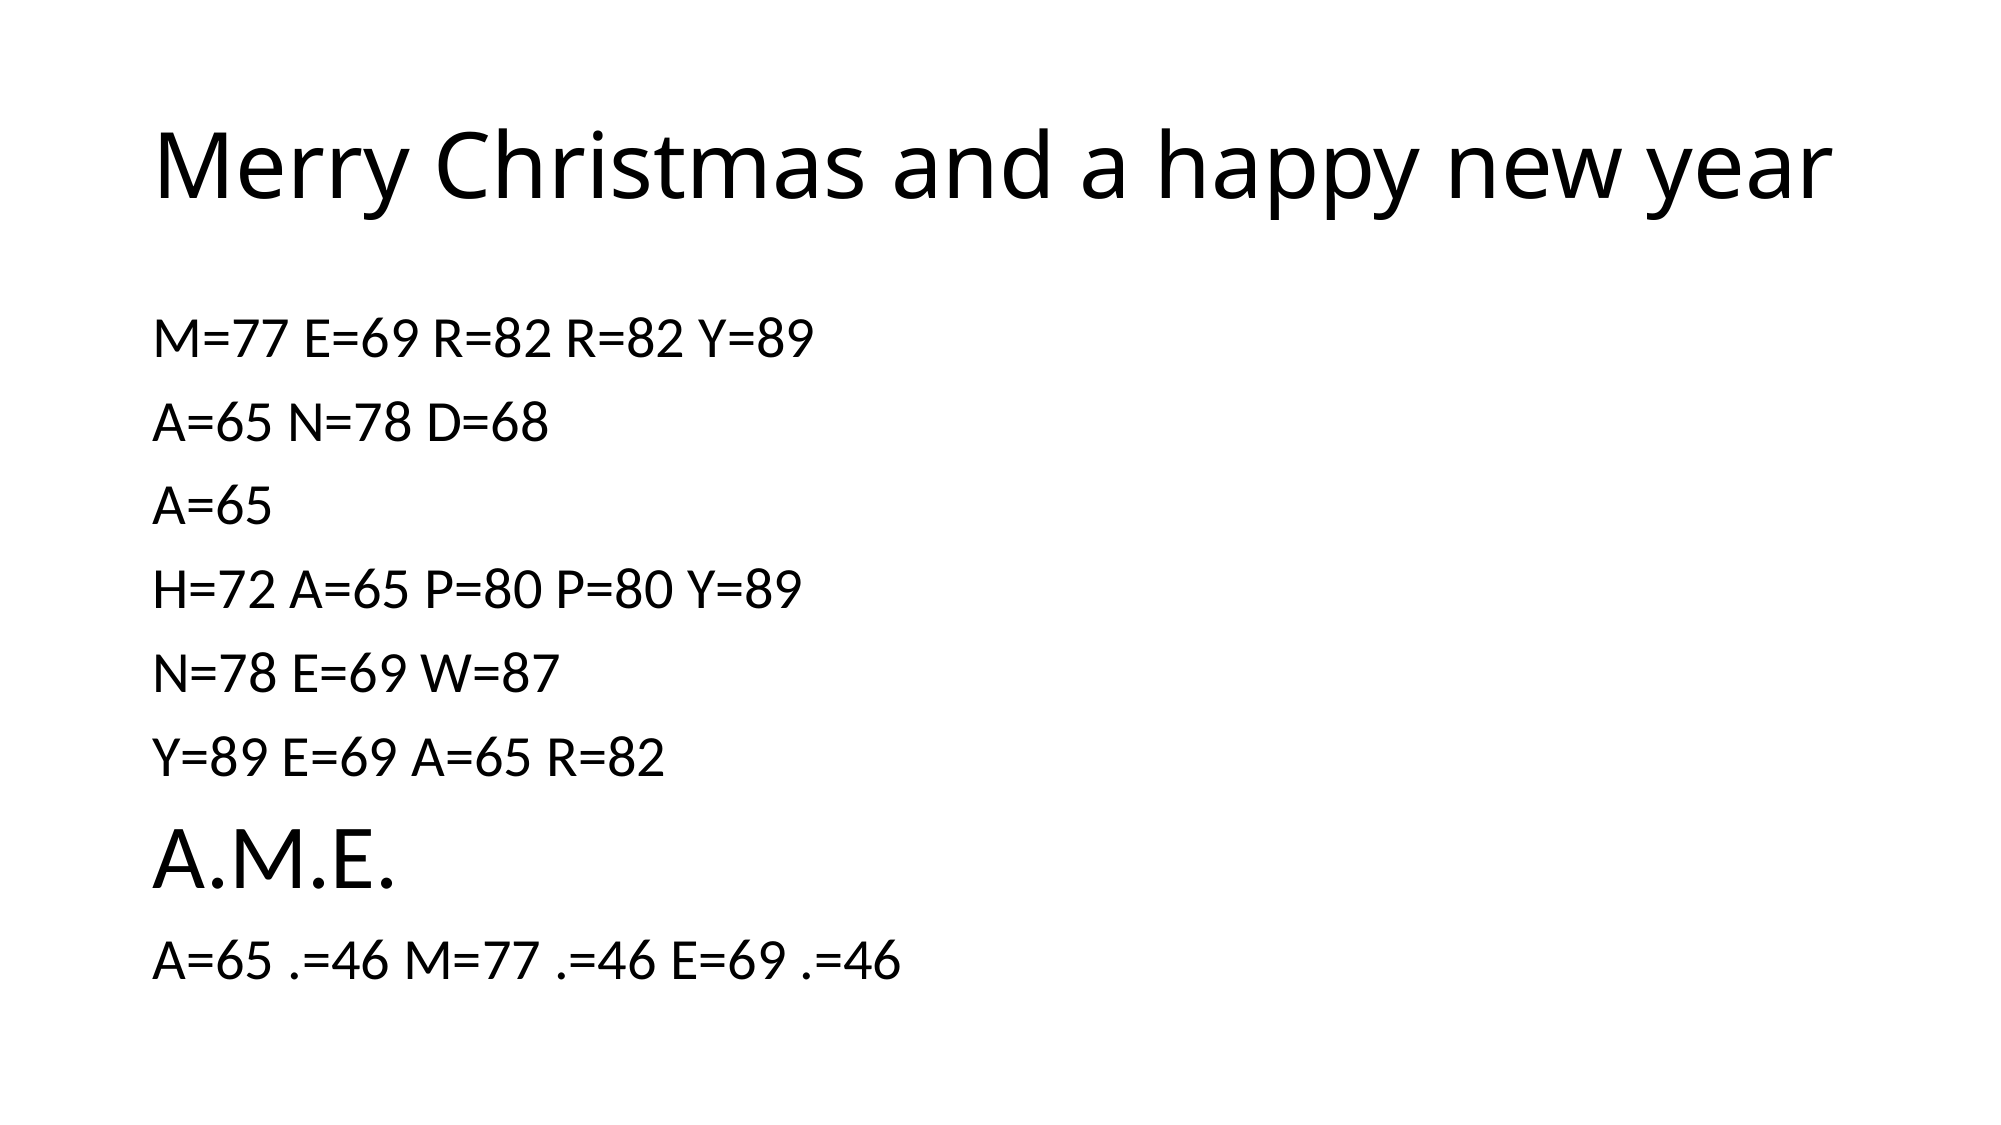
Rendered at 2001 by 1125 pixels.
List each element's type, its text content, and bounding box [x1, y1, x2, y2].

list M=77 E=69 R=82 R=82 Y=89 A=65 N=78 D=68 A=65 H=72 A=65 P=80 P=80 Y=89 N=78 E=69 W=87 Y=89 E=69 A=65 R=82 A.M.E. A=65 .=46 M=77 .=46 E=69 .=46 [137, 299, 1863, 1014]
title Merry Christmas and a happy new year [137, 59, 1863, 278]
